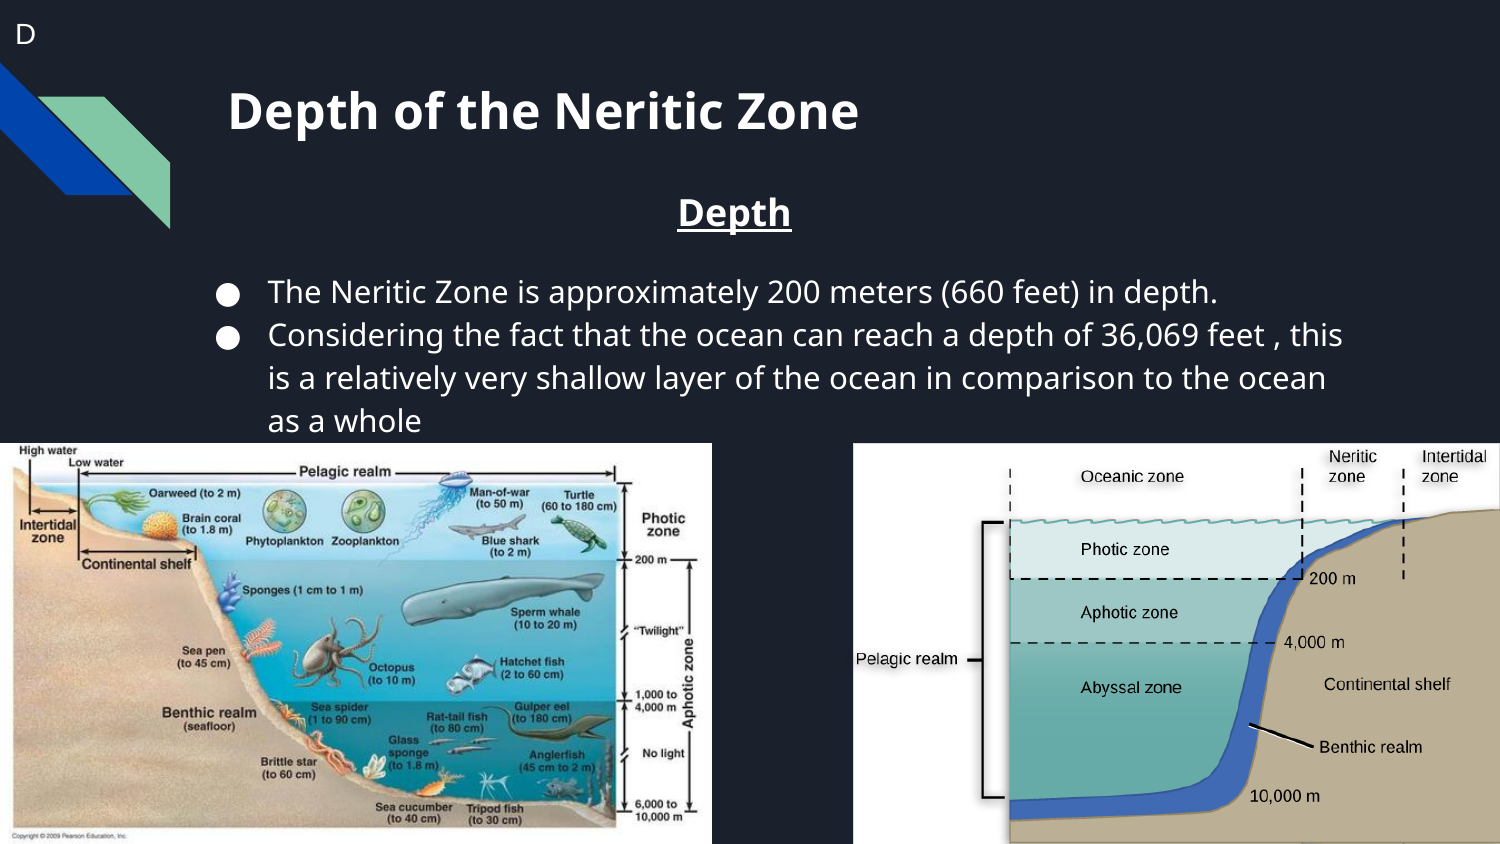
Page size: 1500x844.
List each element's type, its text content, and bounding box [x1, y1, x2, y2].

picture [0, 443, 712, 844]
text_box D [0, 0, 58, 58]
title Depth of the Neritic Zone [212, 64, 1368, 215]
list Depth The Neritic Zone is approximately 200 meters (660 feet) in depth. Considering the fact that the ocean can reach a depth of 36,069 feet , this is a relatively very shallow layer of the ocean in comparison to the ocean as a whole [102, 173, 1367, 625]
picture [848, 443, 1500, 844]
